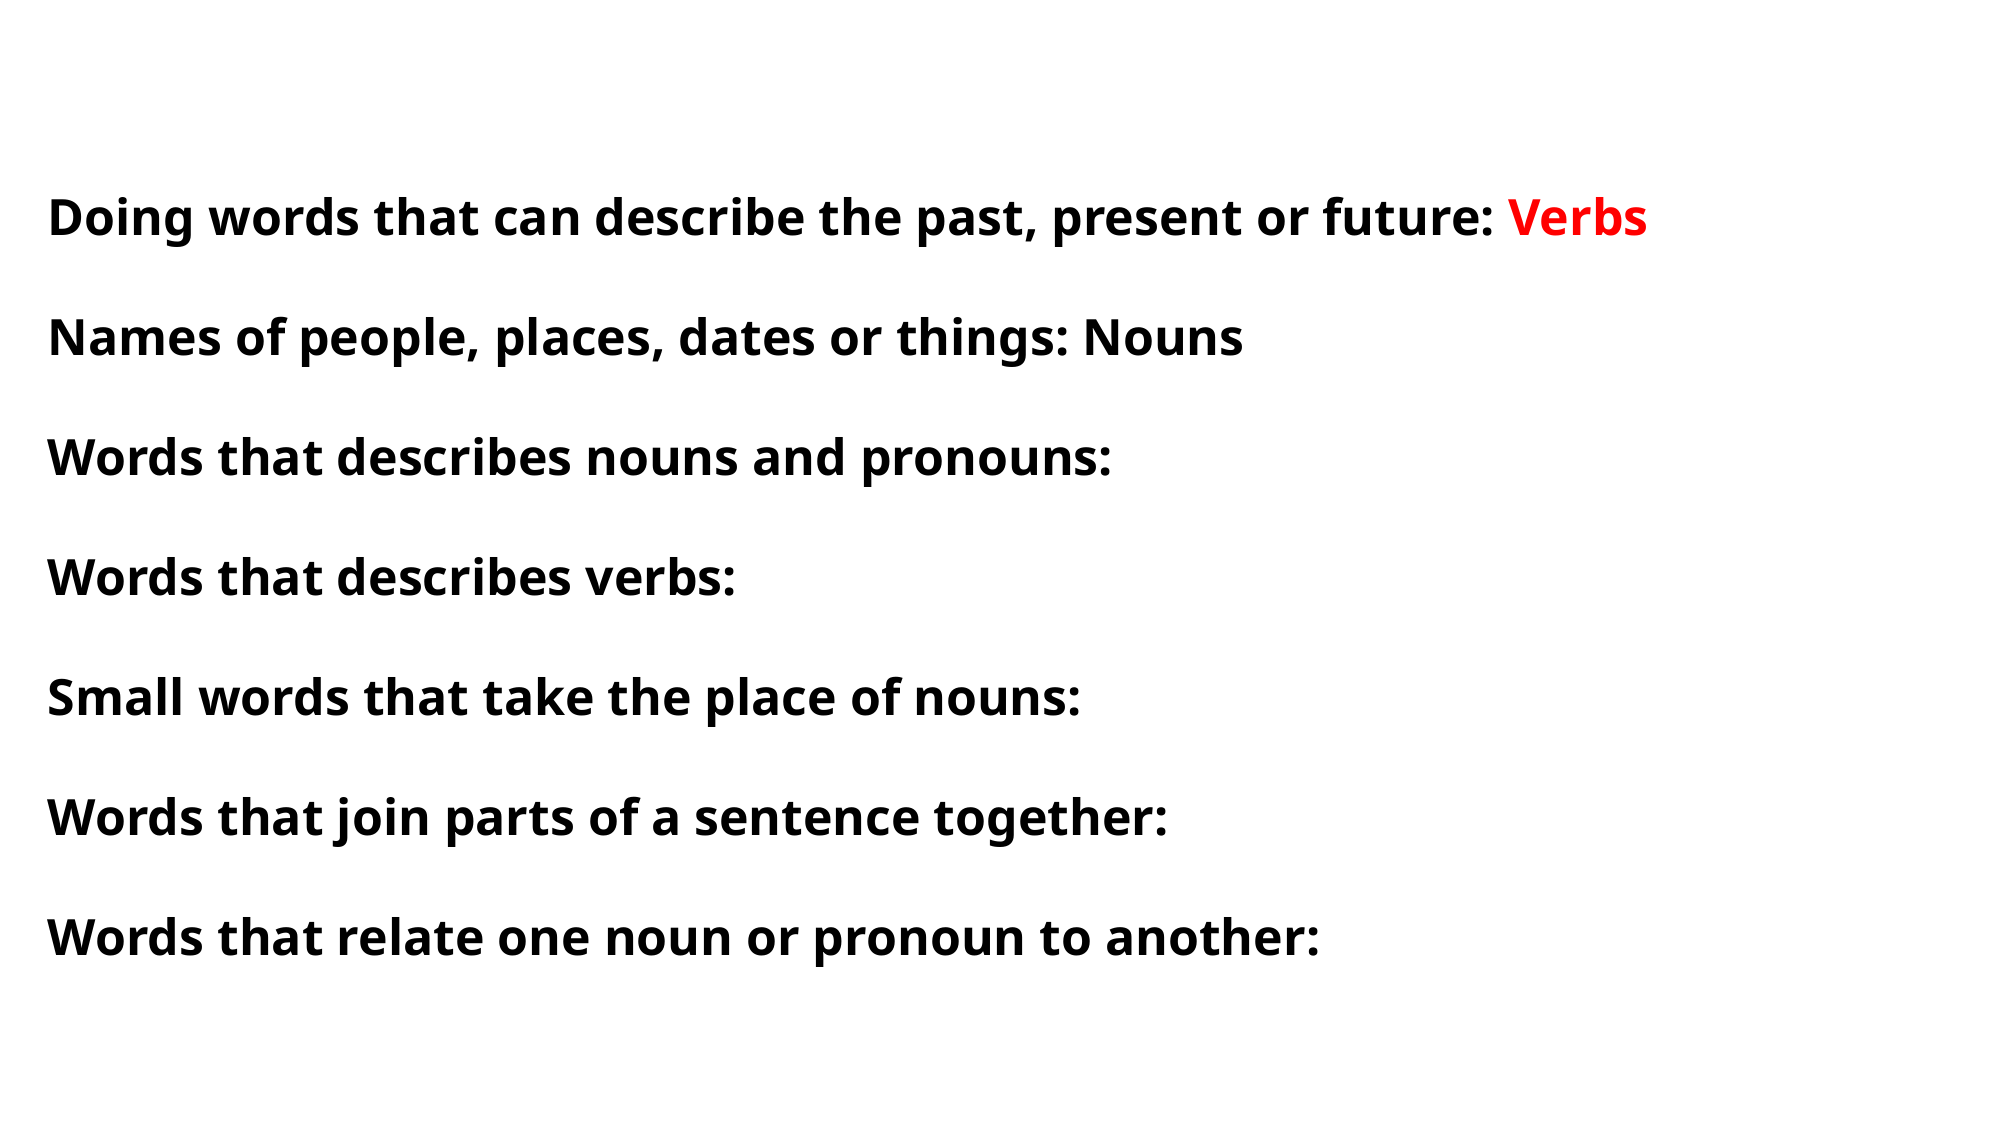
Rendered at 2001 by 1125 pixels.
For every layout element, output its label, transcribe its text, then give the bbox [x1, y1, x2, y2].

text_box Doing words that can describe the past, present or future: Verbs Names of people, places, dates or things: Nouns Words that describes nouns and pronouns: Words that describes verbs: Small words that take the place of nouns: Words that join parts of a sentence together: Words that relate one noun or pronoun to another: [33, 178, 1967, 973]
